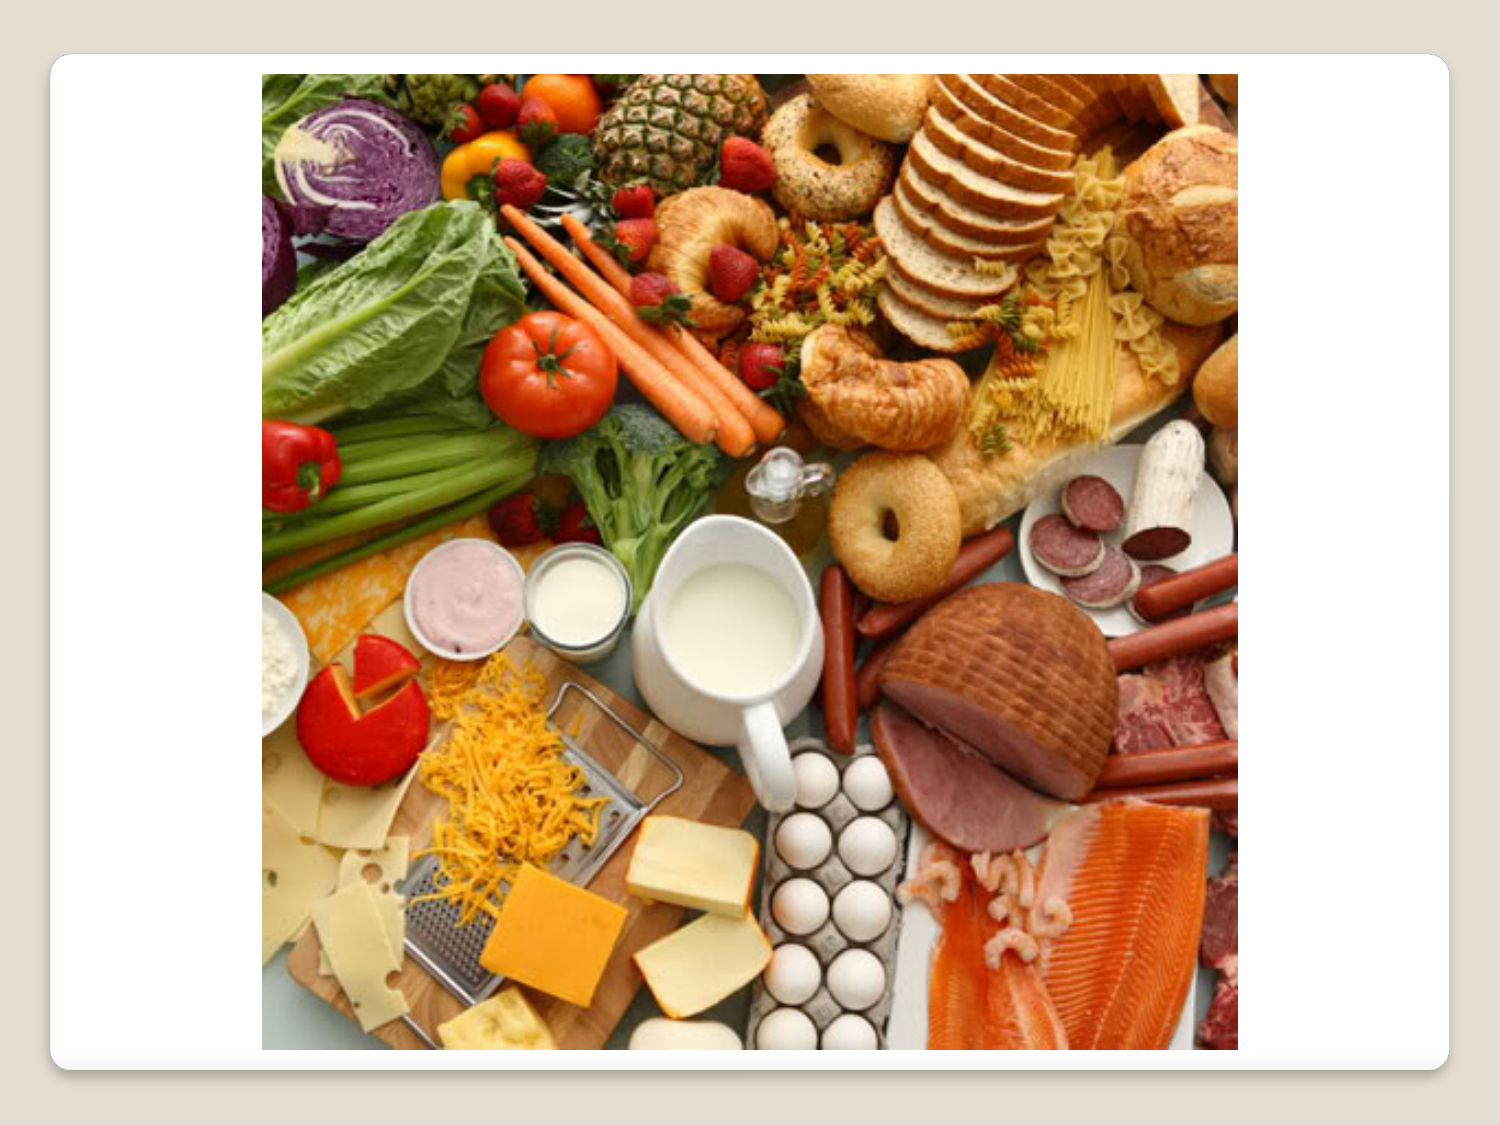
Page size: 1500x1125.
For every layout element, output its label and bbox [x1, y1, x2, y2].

picture [262, 74, 1238, 1051]
